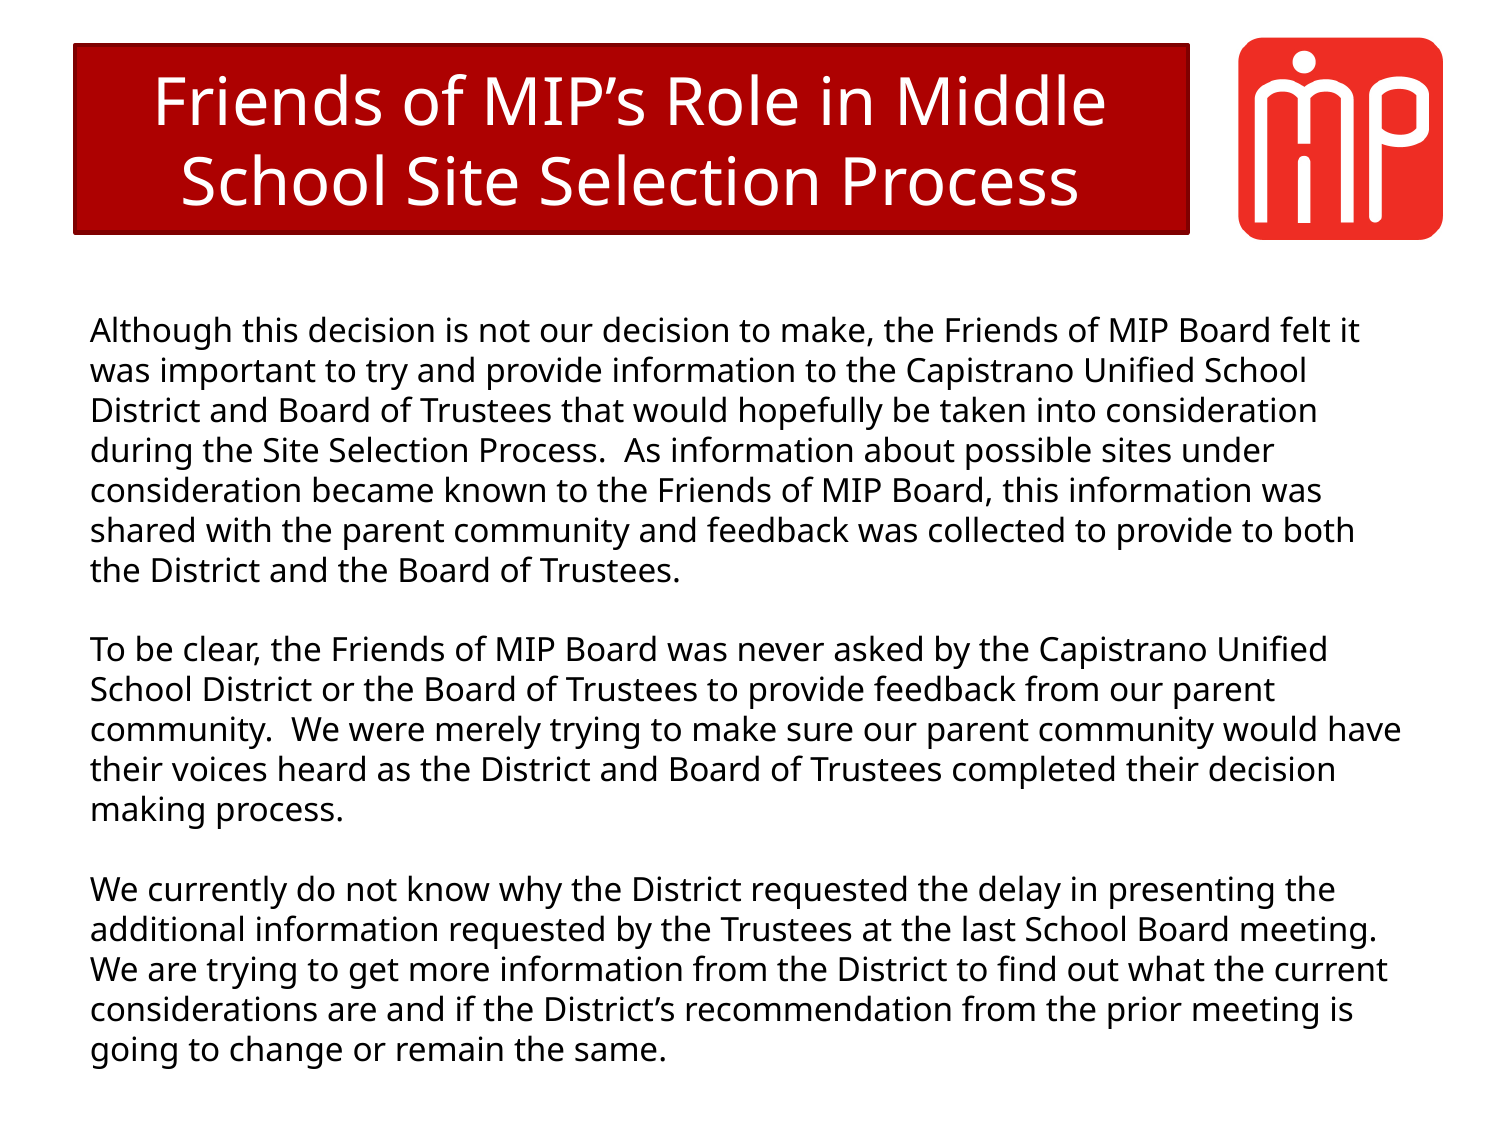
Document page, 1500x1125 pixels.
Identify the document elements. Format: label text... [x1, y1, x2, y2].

title Friends of MIP’s Role in Middle School Site Selection Process [73, 43, 1190, 235]
picture [1224, 24, 1458, 255]
text_box Although this decision is not our decision to make, the Friends of MIP Board felt it was important to try and provide information to the Capistrano Unified School District and Board of Trustees that would hopefully be taken into consideration during the Site Selection Process. As information about possible sites under consideration became known to the Friends of MIP Board, this information was shared with the parent community and feedback was collected to provide to both the District and the Board of Trustees. To be clear, the Friends of MIP Board was never asked by the Capistrano Unified School District or the Board of Trustees to provide feedback from our parent community. We were merely trying to make sure our parent community would have their voices heard as the District and Board of Trustees completed their decision making process. We currently do not know why the District requested the delay in presenting the additional information requested by the Trustees at the last School Board meeting. We are trying to get more information from the District to find out what the current considerations are and if the District’s recommendation from the prior meeting is going to change or remain the same. [74, 301, 1425, 1075]
